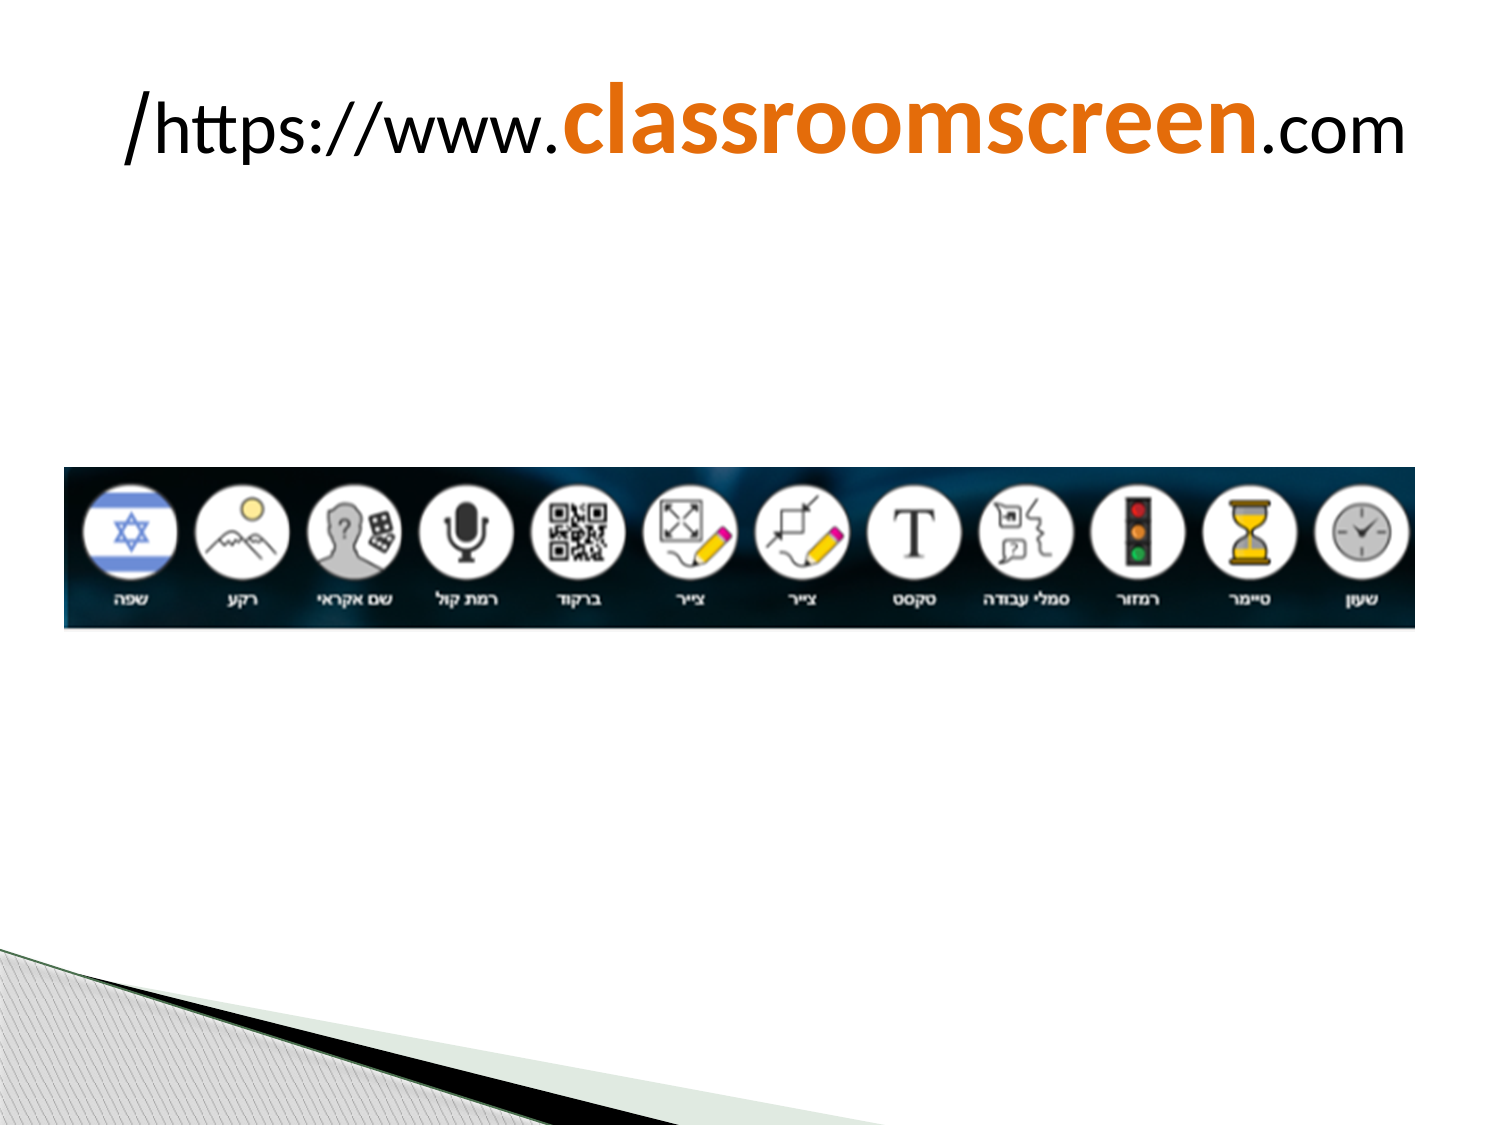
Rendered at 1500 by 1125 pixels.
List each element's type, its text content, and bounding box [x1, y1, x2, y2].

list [64, 467, 1416, 632]
text_box https://www.classroomscreen.com/ [29, 19, 1500, 207]
